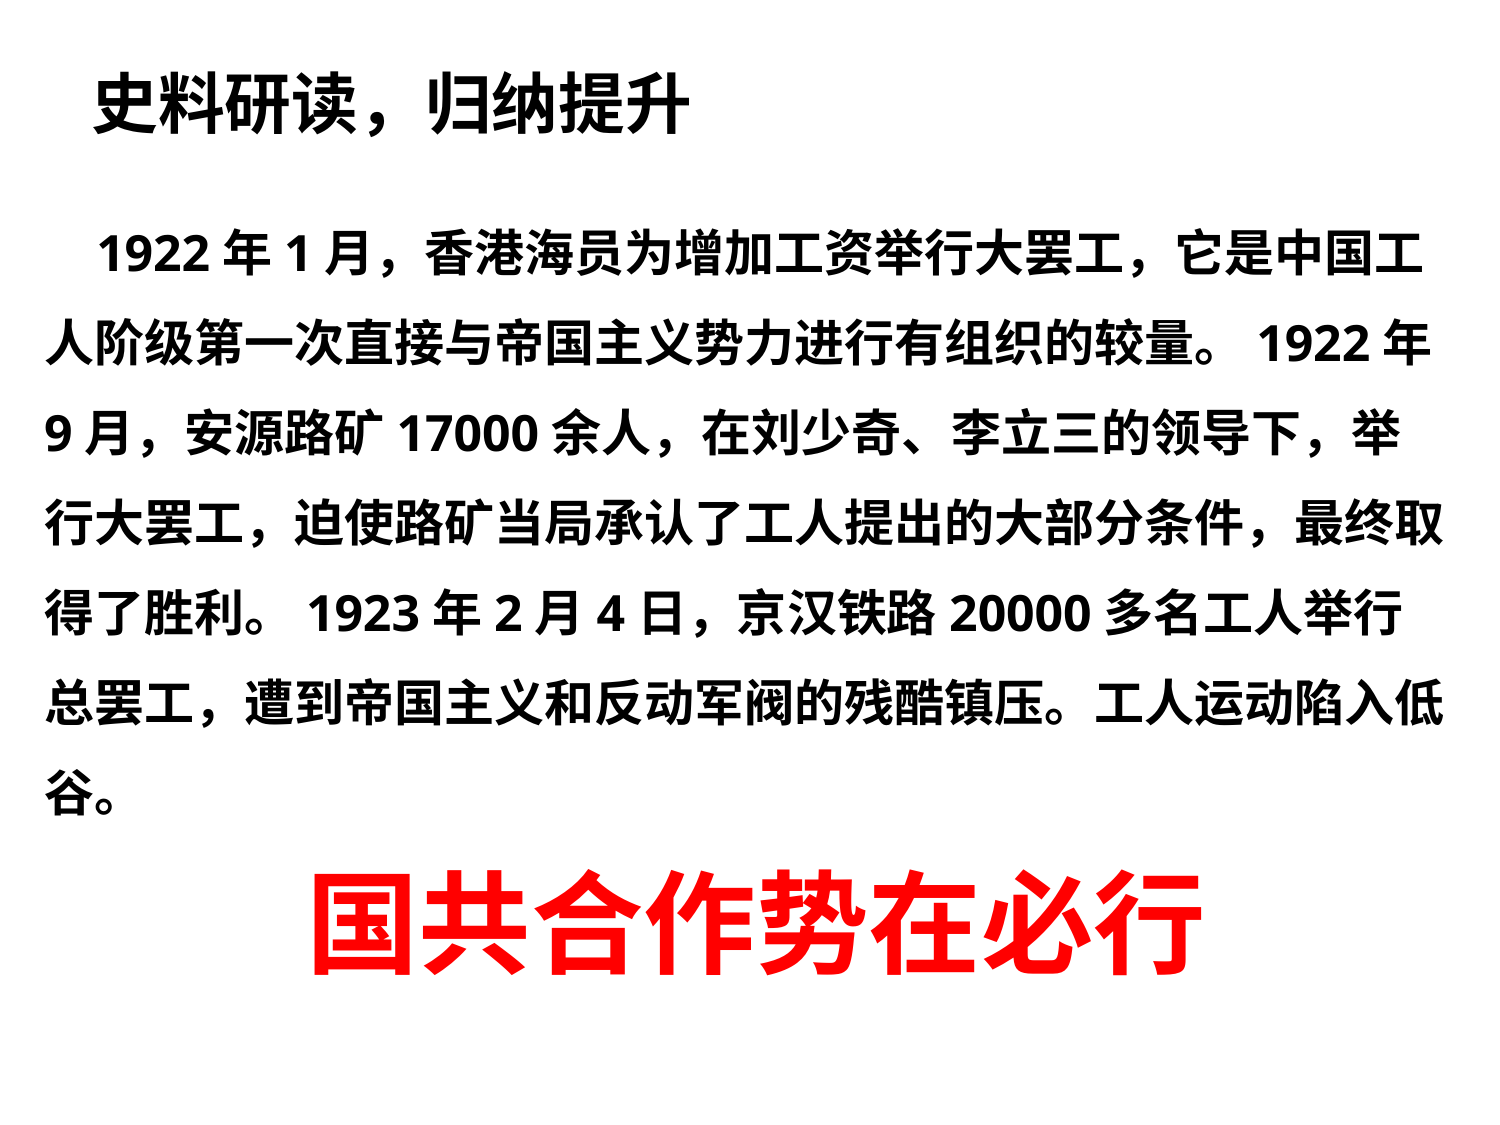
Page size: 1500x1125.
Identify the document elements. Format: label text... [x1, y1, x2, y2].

text_box 史料研读，归纳提升 [76, 54, 836, 150]
text_box 1922年1月，香港海员为增加工资举行大罢工，它是中国工人阶级第一次直接与帝国主义势力进行有组织的较量。1922年9月，安源路矿17000余人，在刘少奇、李立三的领导下，举行大罢工，迫使路矿当局承认了工人提出的大部分条件，最终取得了胜利。1923年2月4日，京汉铁路20000多名工人举行总罢工，遭到帝国主义和反动军阀的残酷镇压。工人运动陷入低谷。 [29, 184, 1465, 830]
text_box 国共合作势在必行 [291, 845, 1222, 996]
